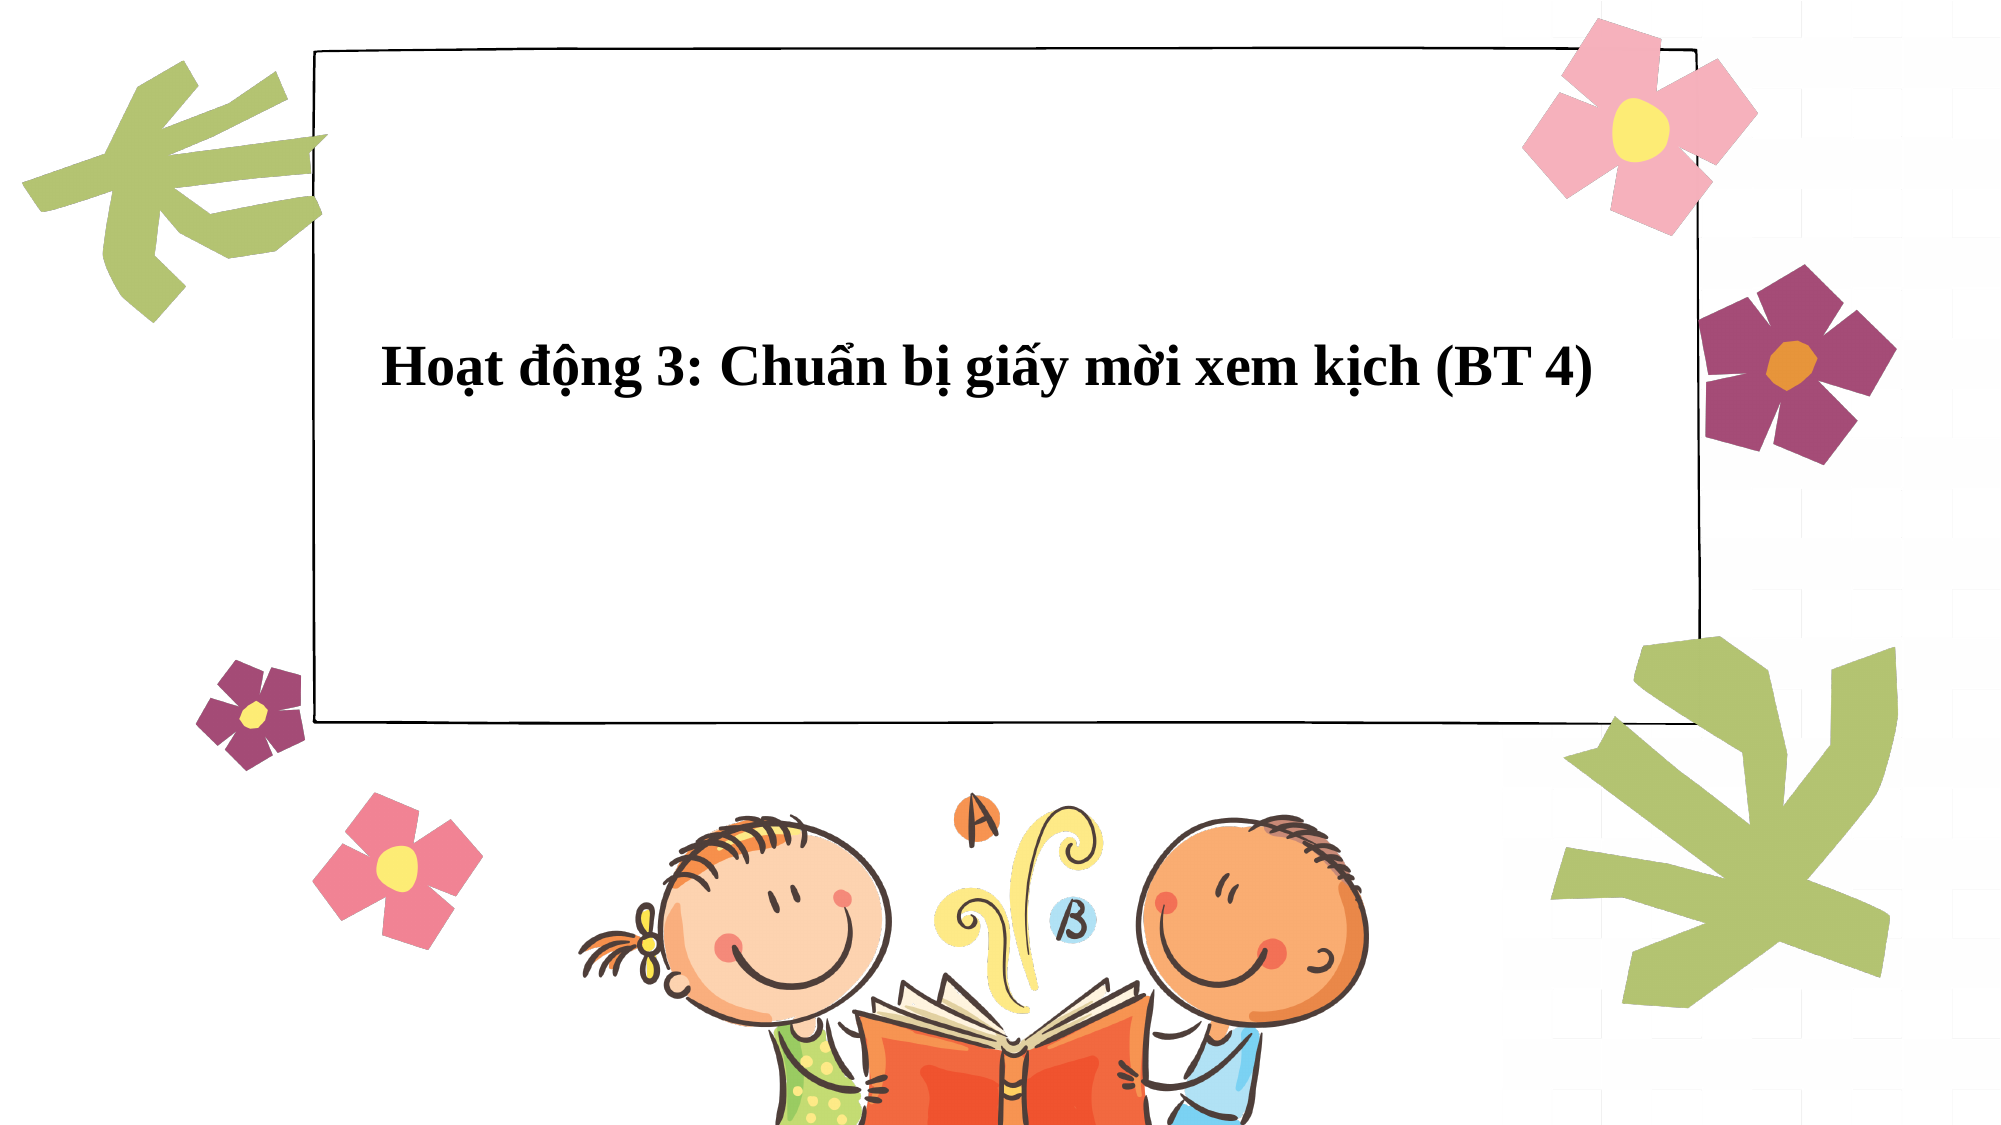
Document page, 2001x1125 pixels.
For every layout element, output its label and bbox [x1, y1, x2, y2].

picture [578, 792, 1379, 1125]
picture [312, 792, 483, 950]
text_box [312, 46, 1701, 726]
picture [2, 23, 312, 348]
picture [179, 635, 325, 785]
picture [1496, 0, 2001, 1125]
